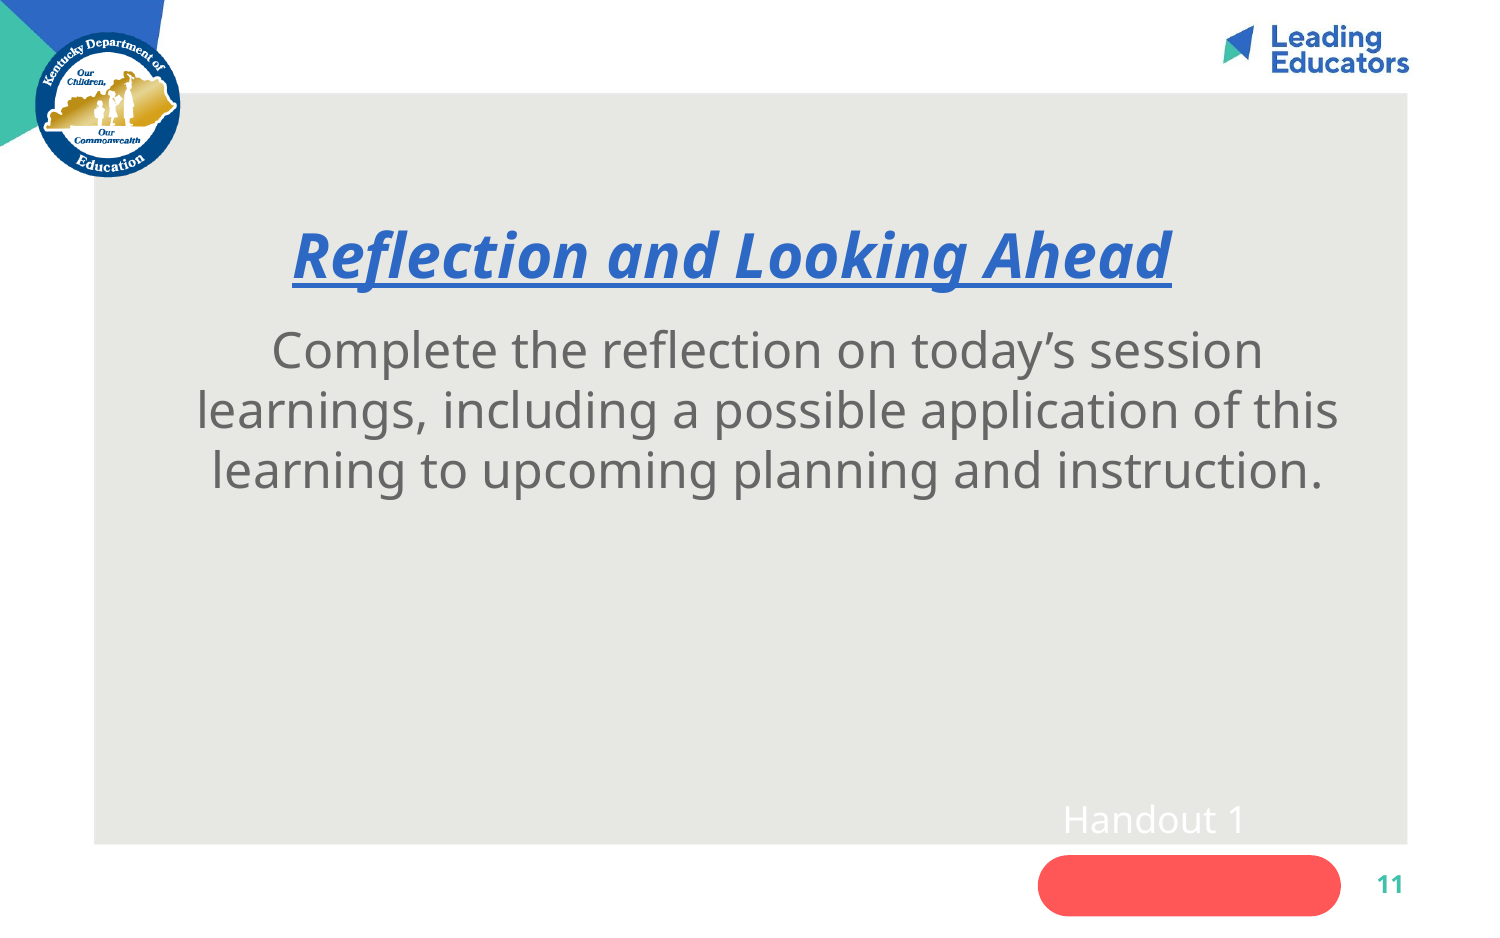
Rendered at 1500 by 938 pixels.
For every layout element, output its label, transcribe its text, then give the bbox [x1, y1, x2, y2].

picture [0, 0, 1500, 938]
title Reflection and Looking Ahead [94, 189, 1385, 317]
text_box Complete the reflection on today’s session learnings, including a possible application of this learning to upcoming planning and instruction. [151, 303, 1385, 605]
text_box 11 [1149, 849, 1480, 922]
text_box Handout 1 [1037, 855, 1341, 917]
